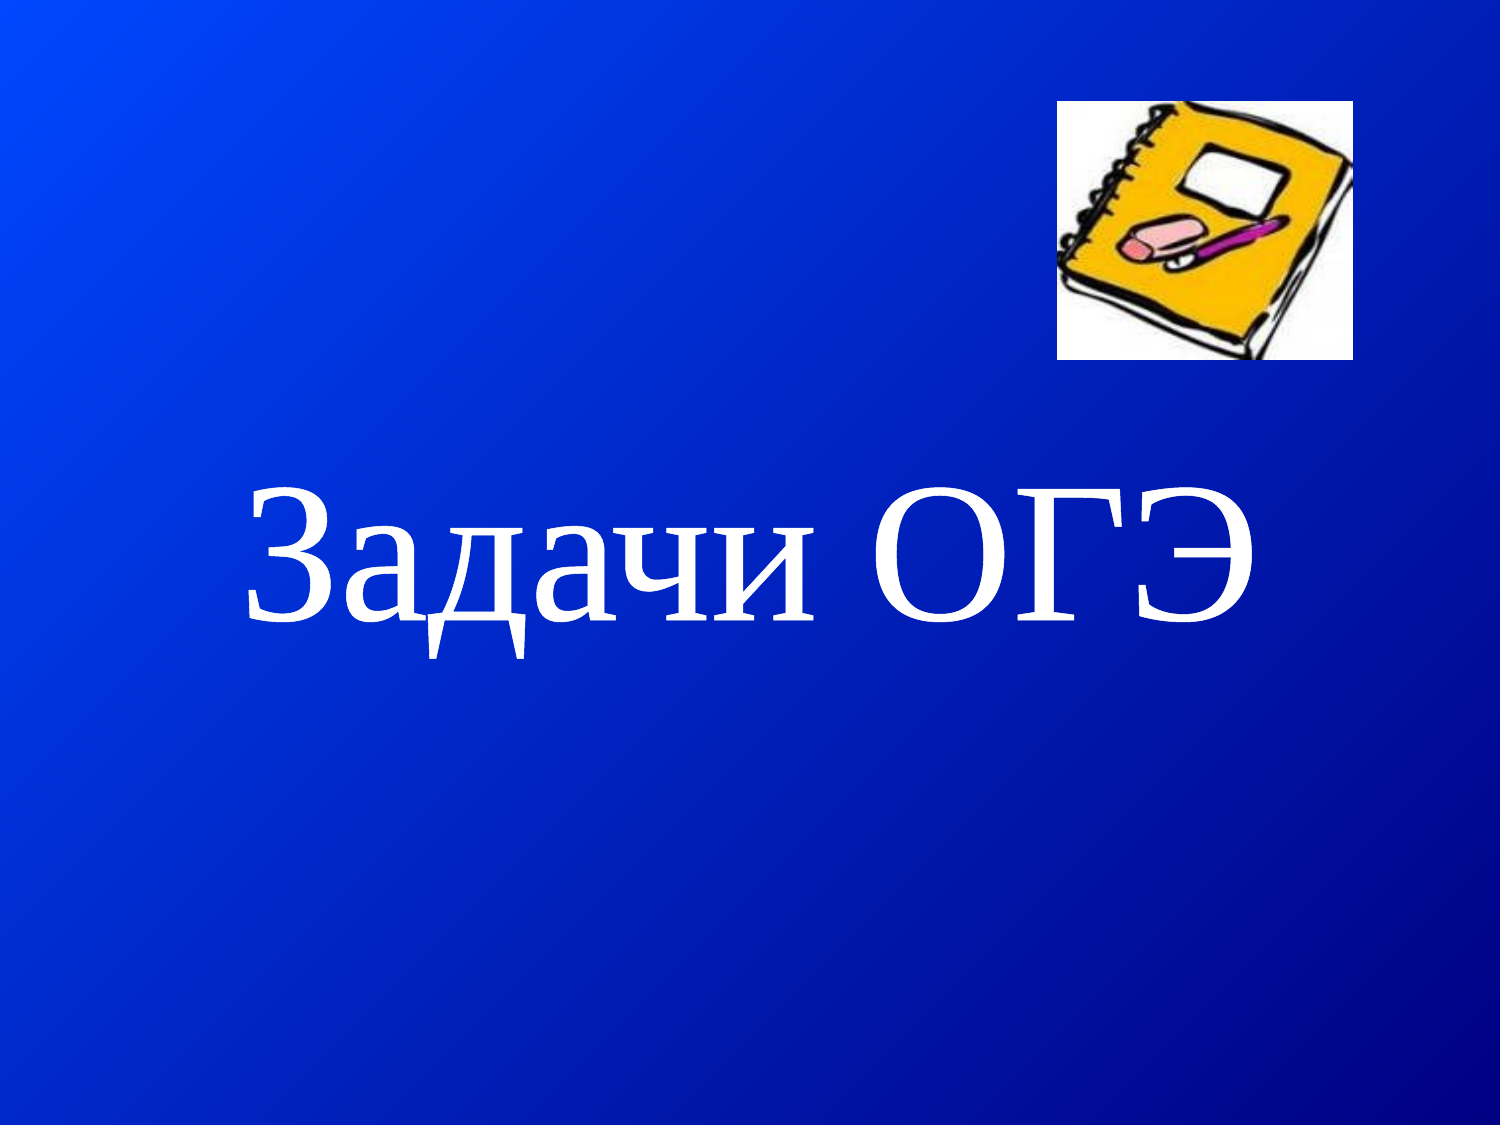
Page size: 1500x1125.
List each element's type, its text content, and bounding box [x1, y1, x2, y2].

picture [1056, 101, 1353, 361]
title Задачи ОГЭ [75, 45, 1425, 1035]
